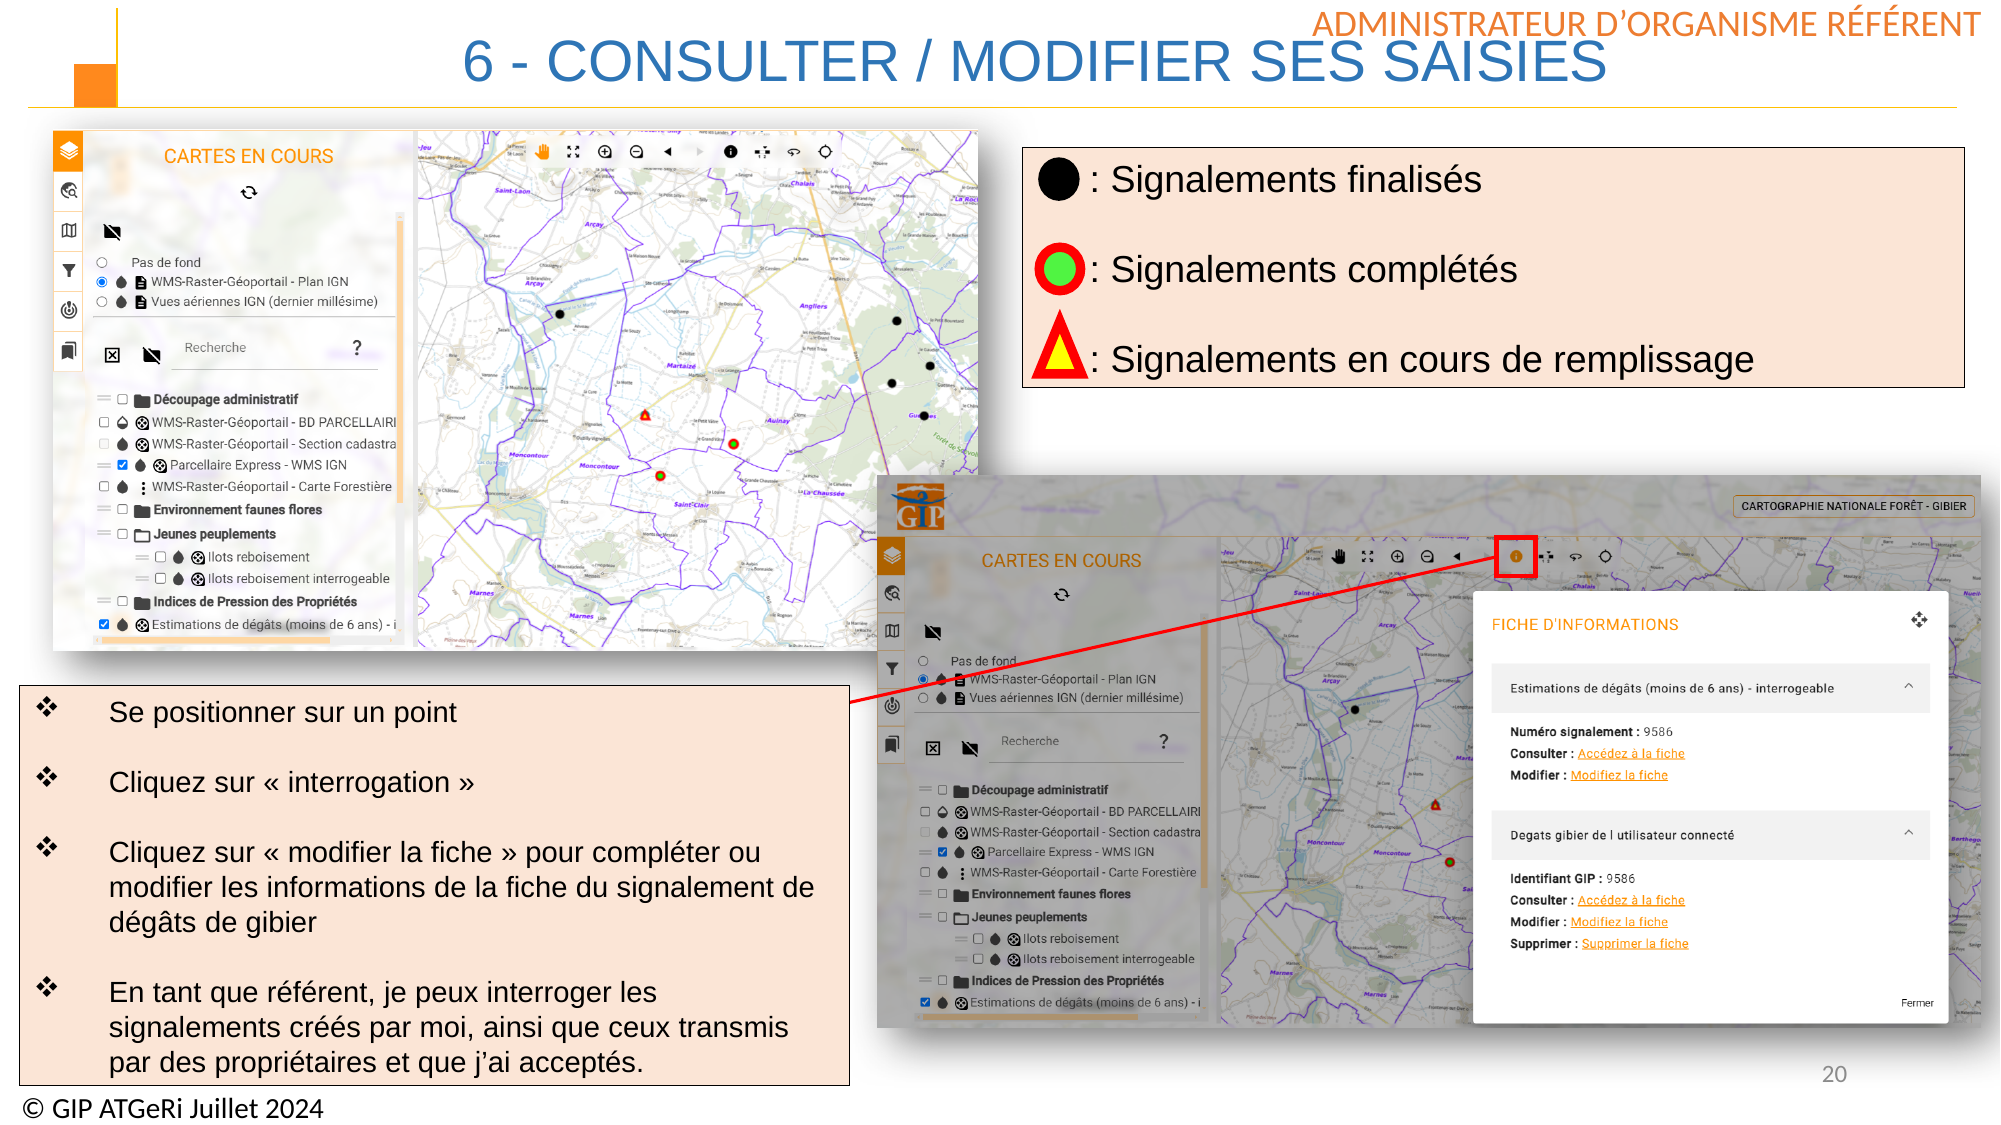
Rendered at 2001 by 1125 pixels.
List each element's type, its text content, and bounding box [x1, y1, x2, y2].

text_box © GIP ATGeRi Juillet 2024 [6, 1081, 340, 1125]
text_box Se positionner sur un point Cliquez sur « interrogation » Cliquez sur « modifier la fiche » pour compléter ou modifier les informations de la fiche du signalement de dégâts de gibier En tant que référent, je peux interroger les signalements créés par moi, ainsi que ceux transmis par des propriétaires et que j’ai acceptés. [19, 685, 850, 1086]
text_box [1022, 147, 1965, 391]
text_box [515, 556, 1497, 778]
text_box ADMINISTRATEUR D’ORGANISME RÉFÉRENT [1297, 0, 1997, 52]
slide_number 20 [1412, 1042, 1863, 1103]
picture [53, 129, 1981, 1028]
text_box 6 - CONSULTER / MODIFIER SES SAISIES [172, 17, 1899, 108]
